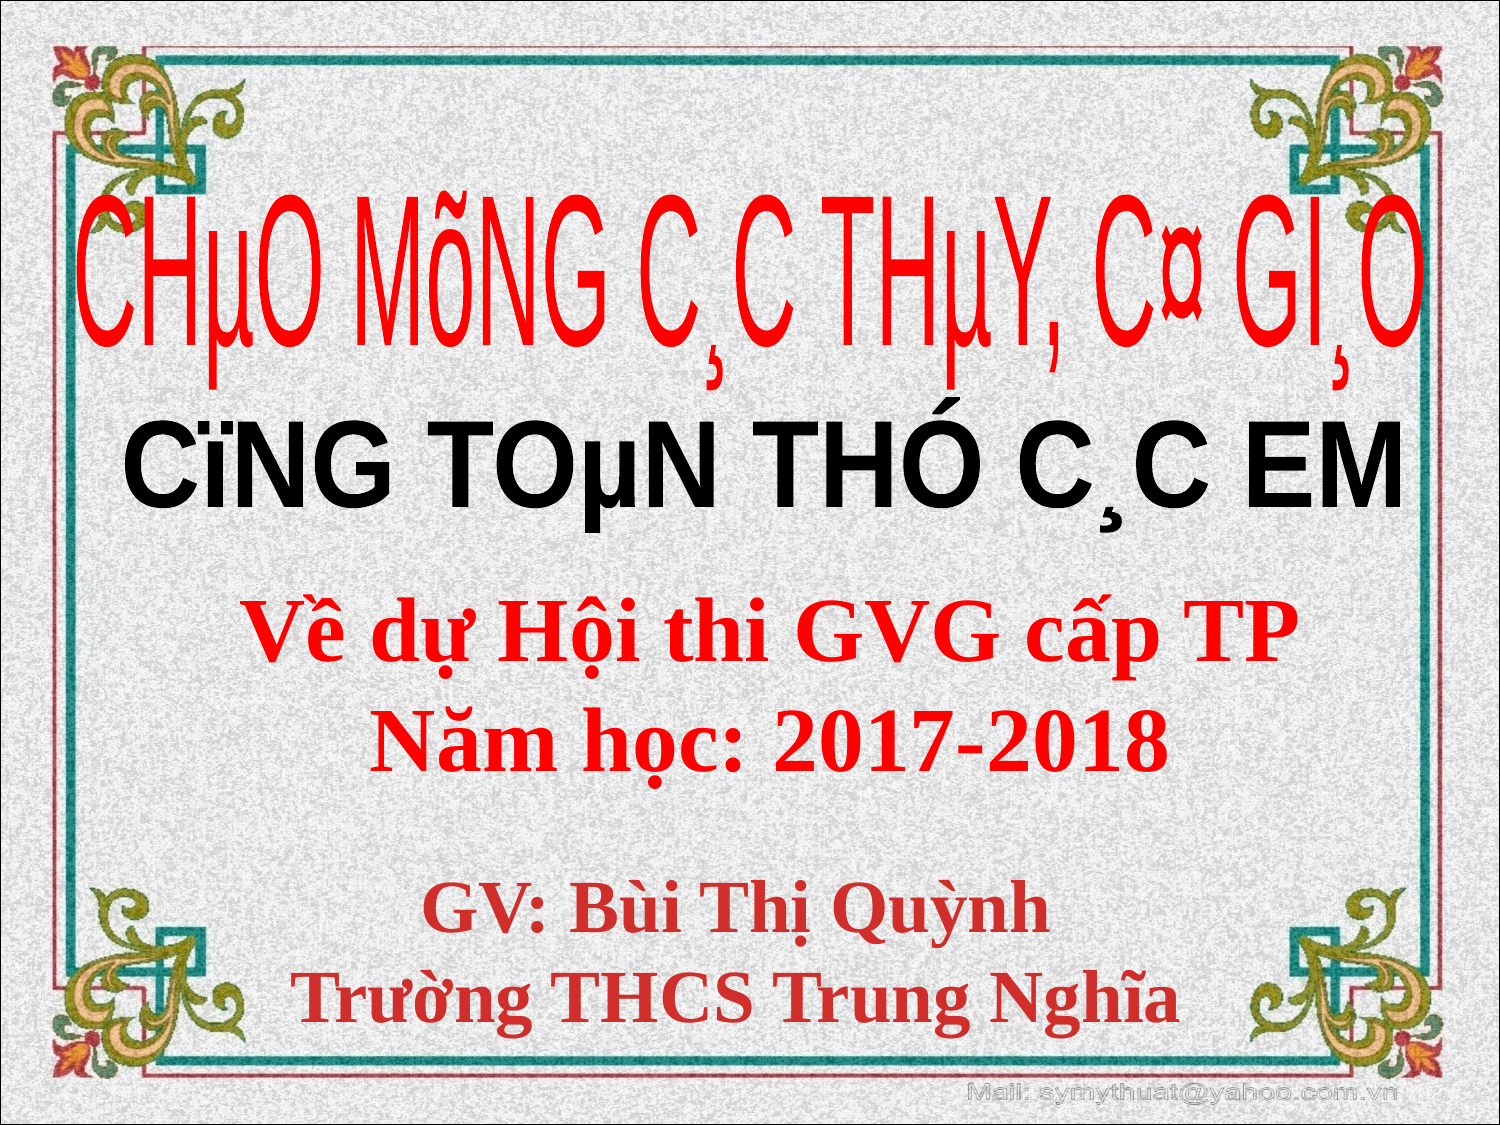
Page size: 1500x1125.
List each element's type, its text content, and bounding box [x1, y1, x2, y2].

text_box Về dự Hội thi GVG cấp TP Năm học: 2017-2018 [183, 562, 1359, 798]
text_box GV: Bùi Thị Quỳnh Trường THCS Trung Nghĩa [147, 849, 1325, 1045]
text_box [0, 0, 1500, 1125]
